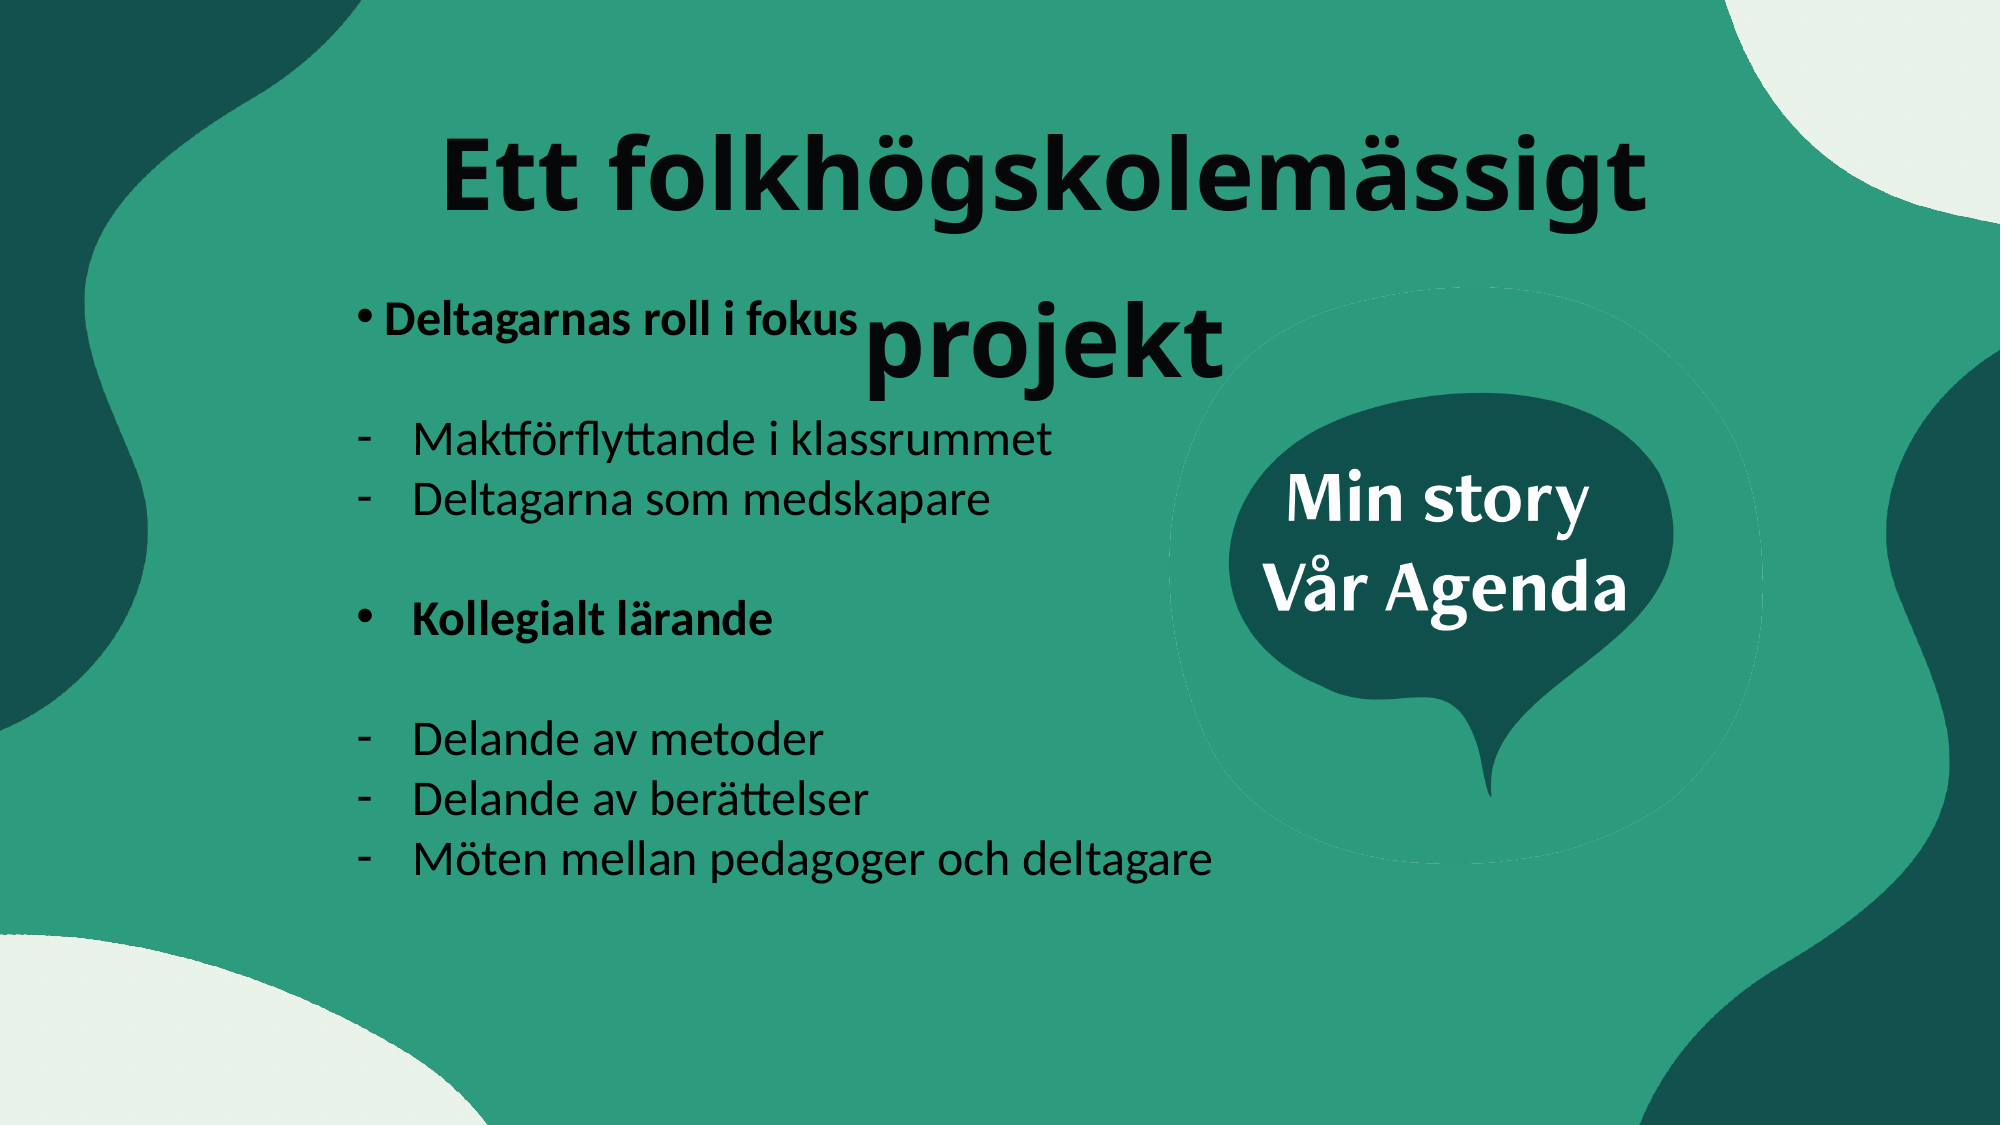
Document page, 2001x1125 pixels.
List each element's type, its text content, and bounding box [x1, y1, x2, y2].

picture [1169, 0, 2000, 1125]
picture [0, 894, 651, 1125]
picture [0, 0, 533, 771]
text_box Deltagarnas roll i fokus Maktförflyttande i klassrummet Deltagarna som medskapare Kollegialt lärande Delande av metoder Delande av berättelser Möten mellan pedagoger och deltagare [341, 277, 1578, 1125]
text_box Ett folkhögskolemässigt projekt [537, 64, 1578, 277]
